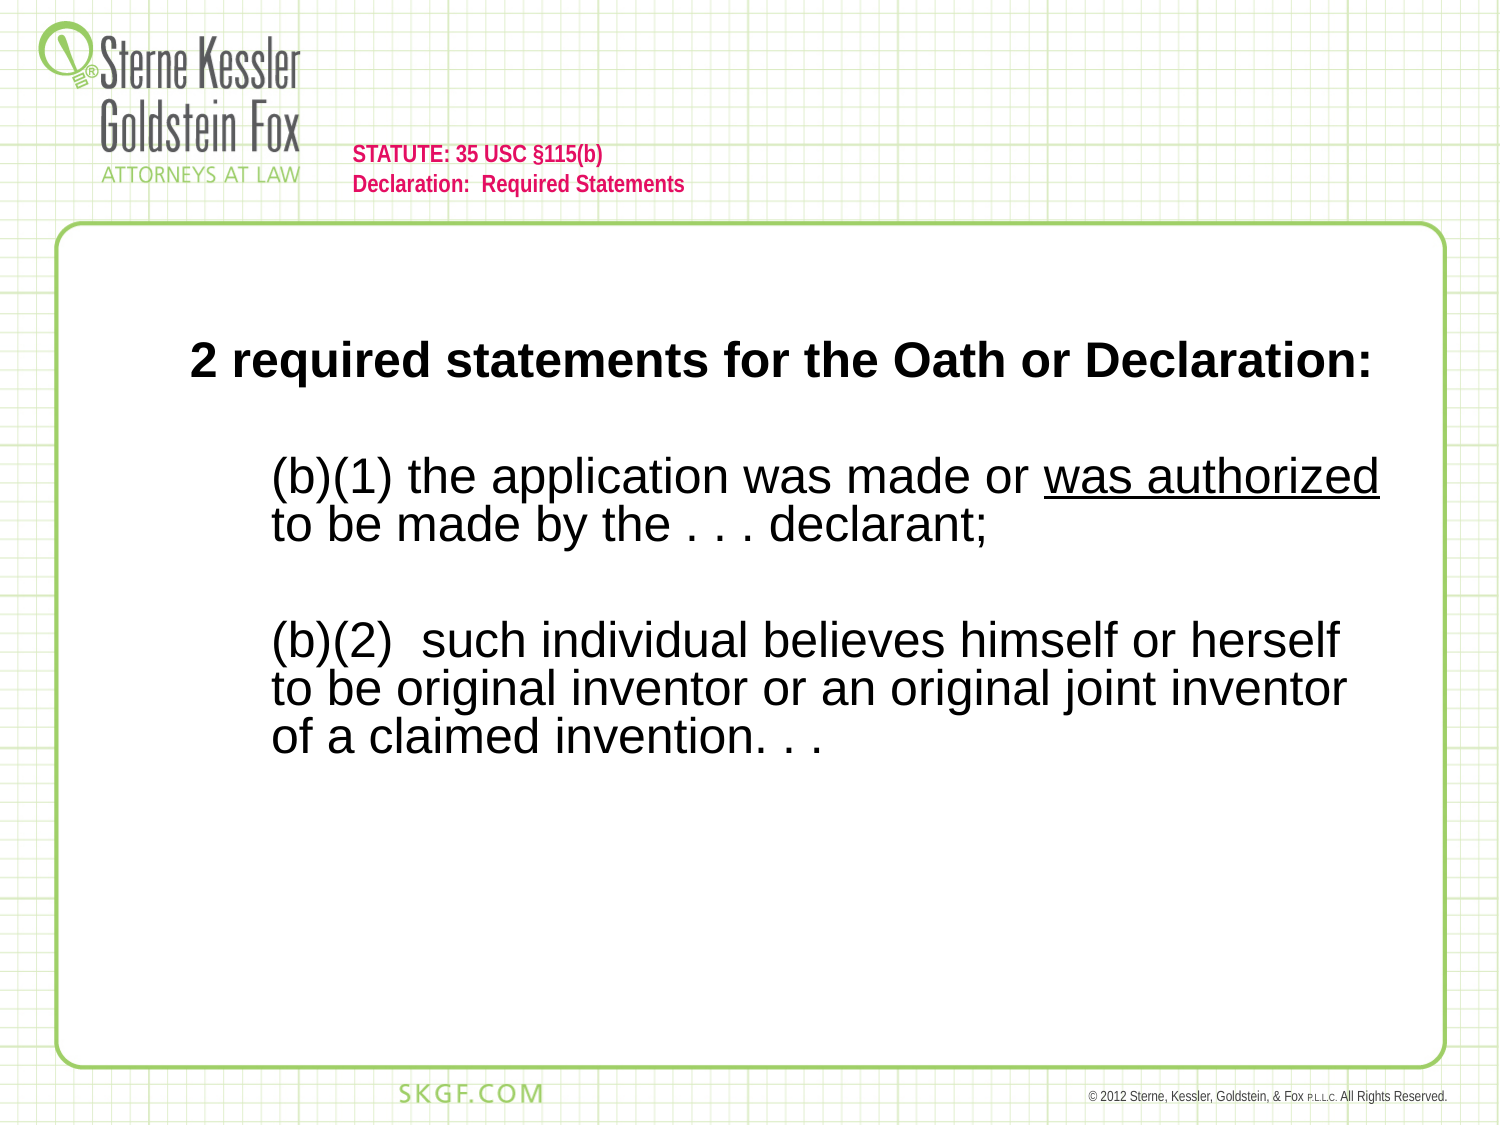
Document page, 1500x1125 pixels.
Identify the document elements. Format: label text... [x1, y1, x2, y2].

picture [0, 0, 1500, 1125]
title STATUTE: 35 USC §115(b) Declaration: Required Statements [337, 87, 1451, 226]
list 2 required statements for the Oath or Declaration: (b)(1) the application was made or was authorized to be made by the . . . declarant; (b)(2) such individual believes himself or herself to be original inventor or an original joint inventor of a claimed invention. . . [99, 233, 1401, 984]
